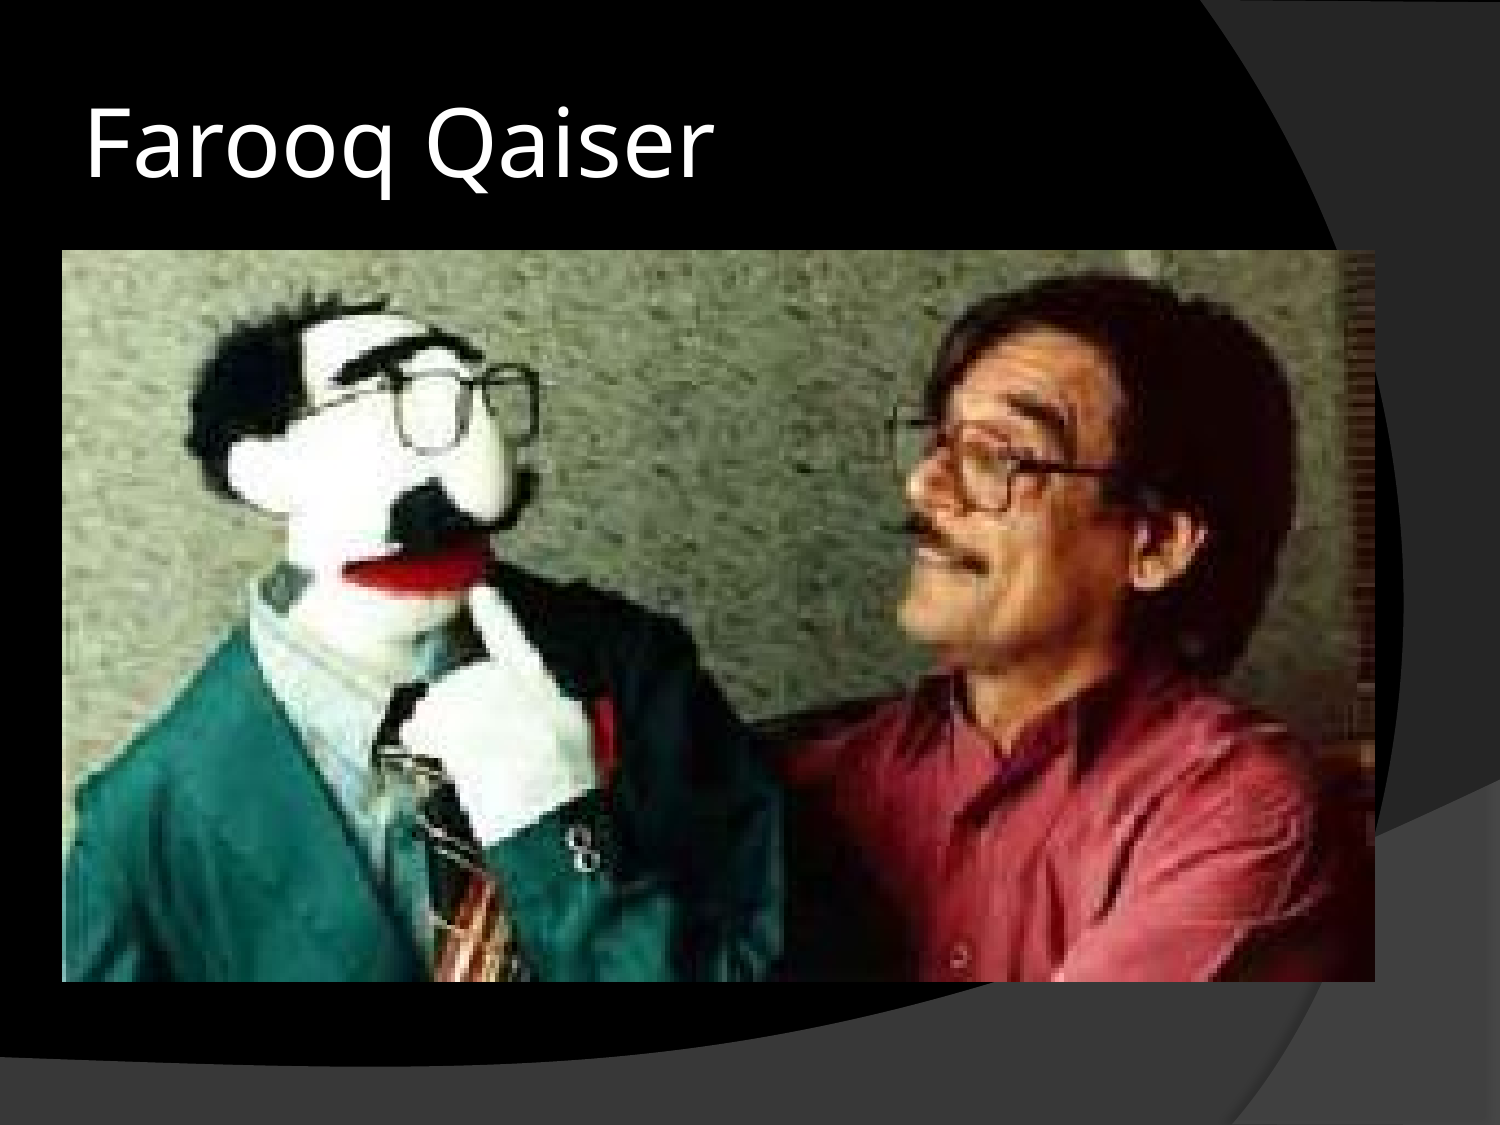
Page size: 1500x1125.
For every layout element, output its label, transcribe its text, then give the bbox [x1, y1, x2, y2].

title Farooq Qaiser [75, 45, 1300, 233]
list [62, 250, 1376, 982]
